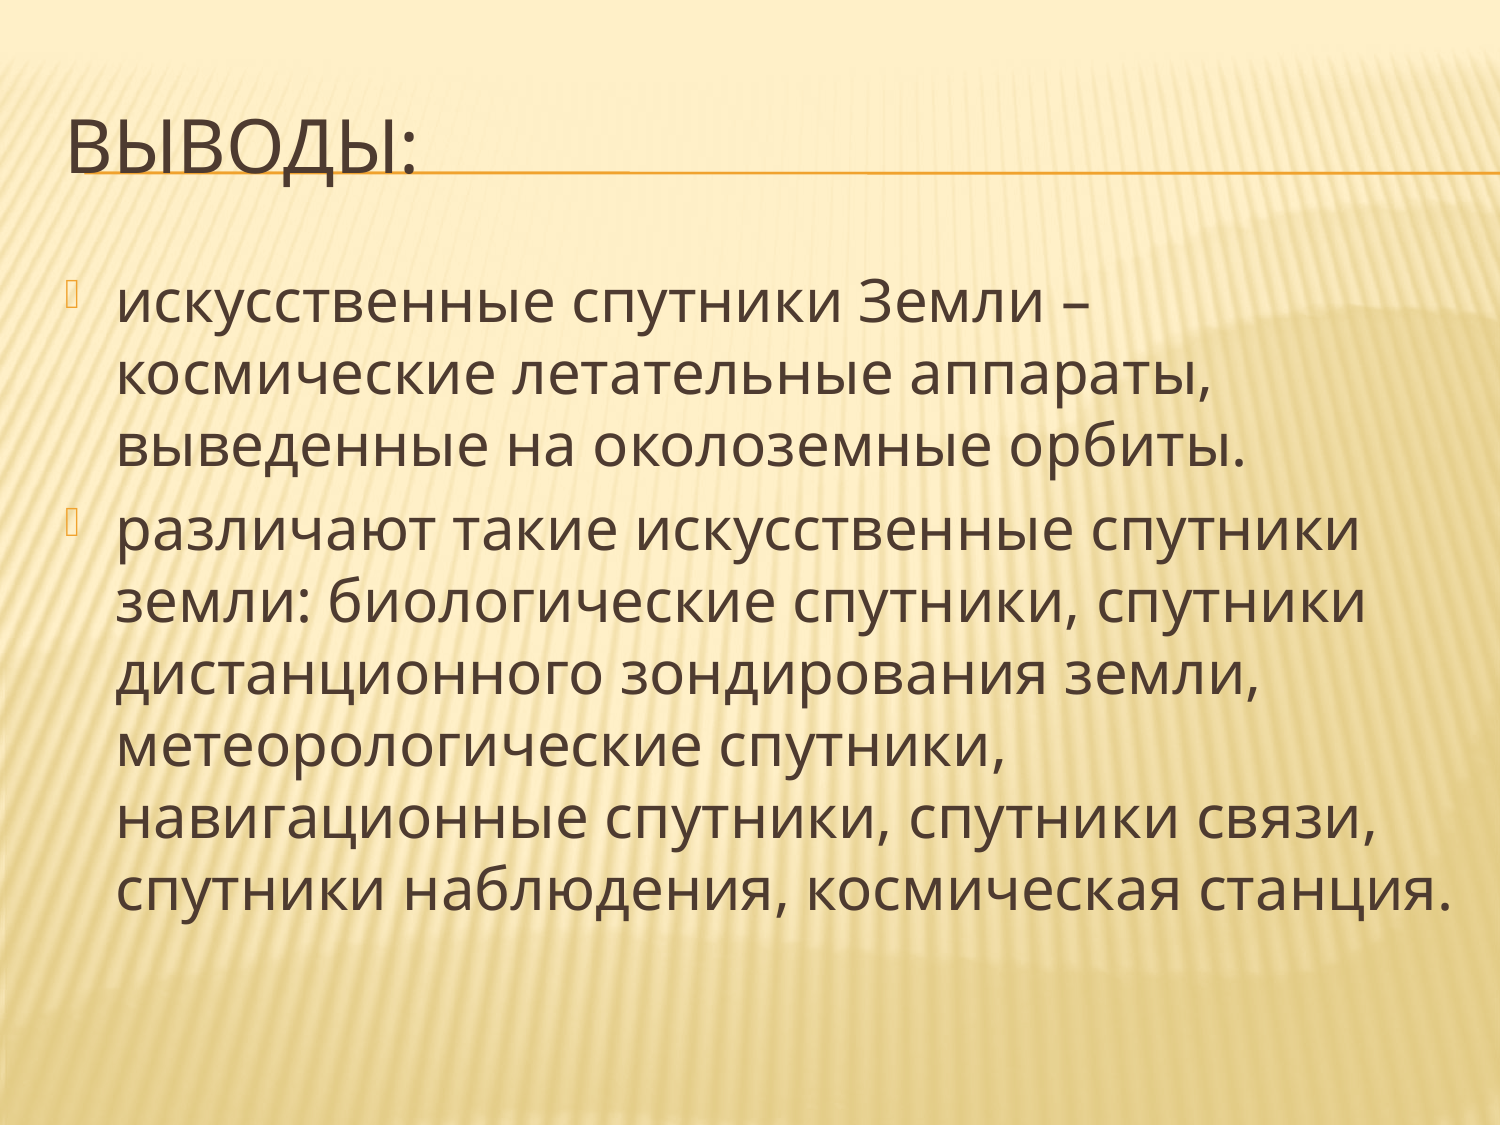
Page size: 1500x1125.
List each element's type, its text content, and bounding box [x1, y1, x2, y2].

list искусственные спутники Земли – космические летательные аппараты, выведенные на околоземные орбиты. различают такие искусственные спутники земли: биологические спутники, спутники дистанционного зондирования земли, метеорологические спутники, навигационные спутники, спутники связи, спутники наблюдения, космическая станция. [50, 254, 1475, 998]
title Выводы: [50, 75, 1475, 213]
